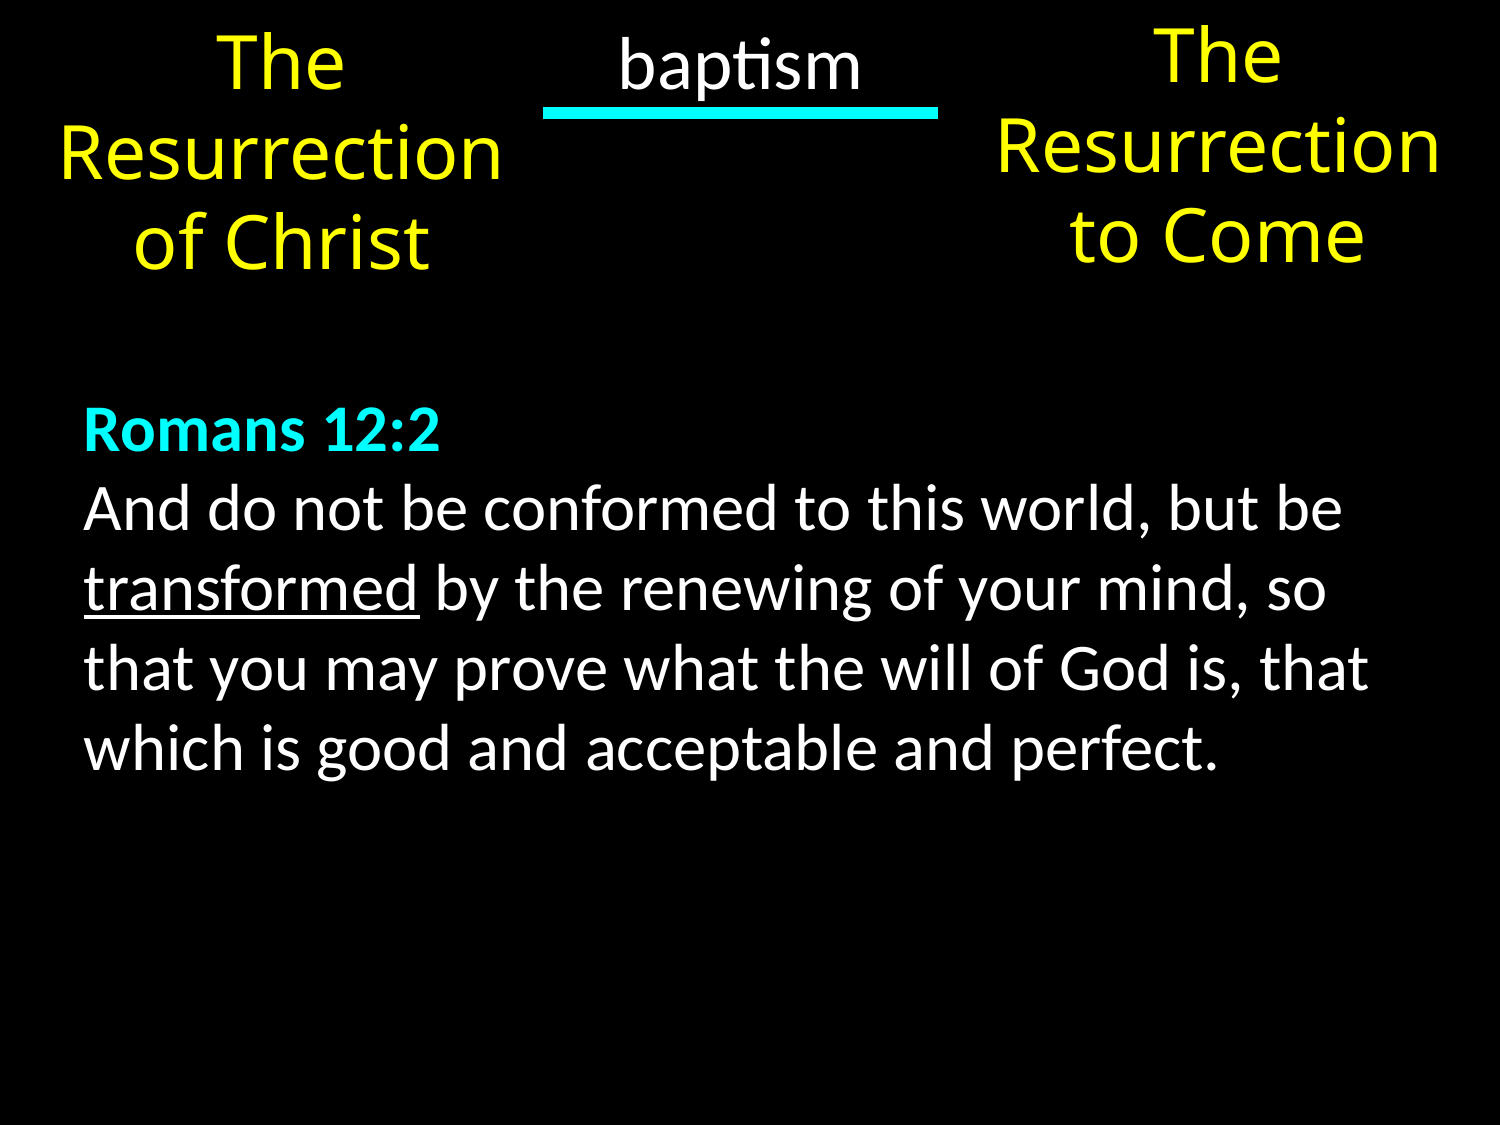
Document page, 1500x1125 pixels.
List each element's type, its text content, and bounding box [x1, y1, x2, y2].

text_box The Resurrection of Christ [10, 7, 553, 292]
text_box Romans 12:2 And do not be conformed to this world, but be transformed by the renewing of your mind, so that you may prove what the will of God is, that which is good and acceptable and perfect. [69, 376, 1431, 1032]
text_box The Resurrection to Come [947, 0, 1490, 285]
text_box baptism [543, 7, 938, 112]
